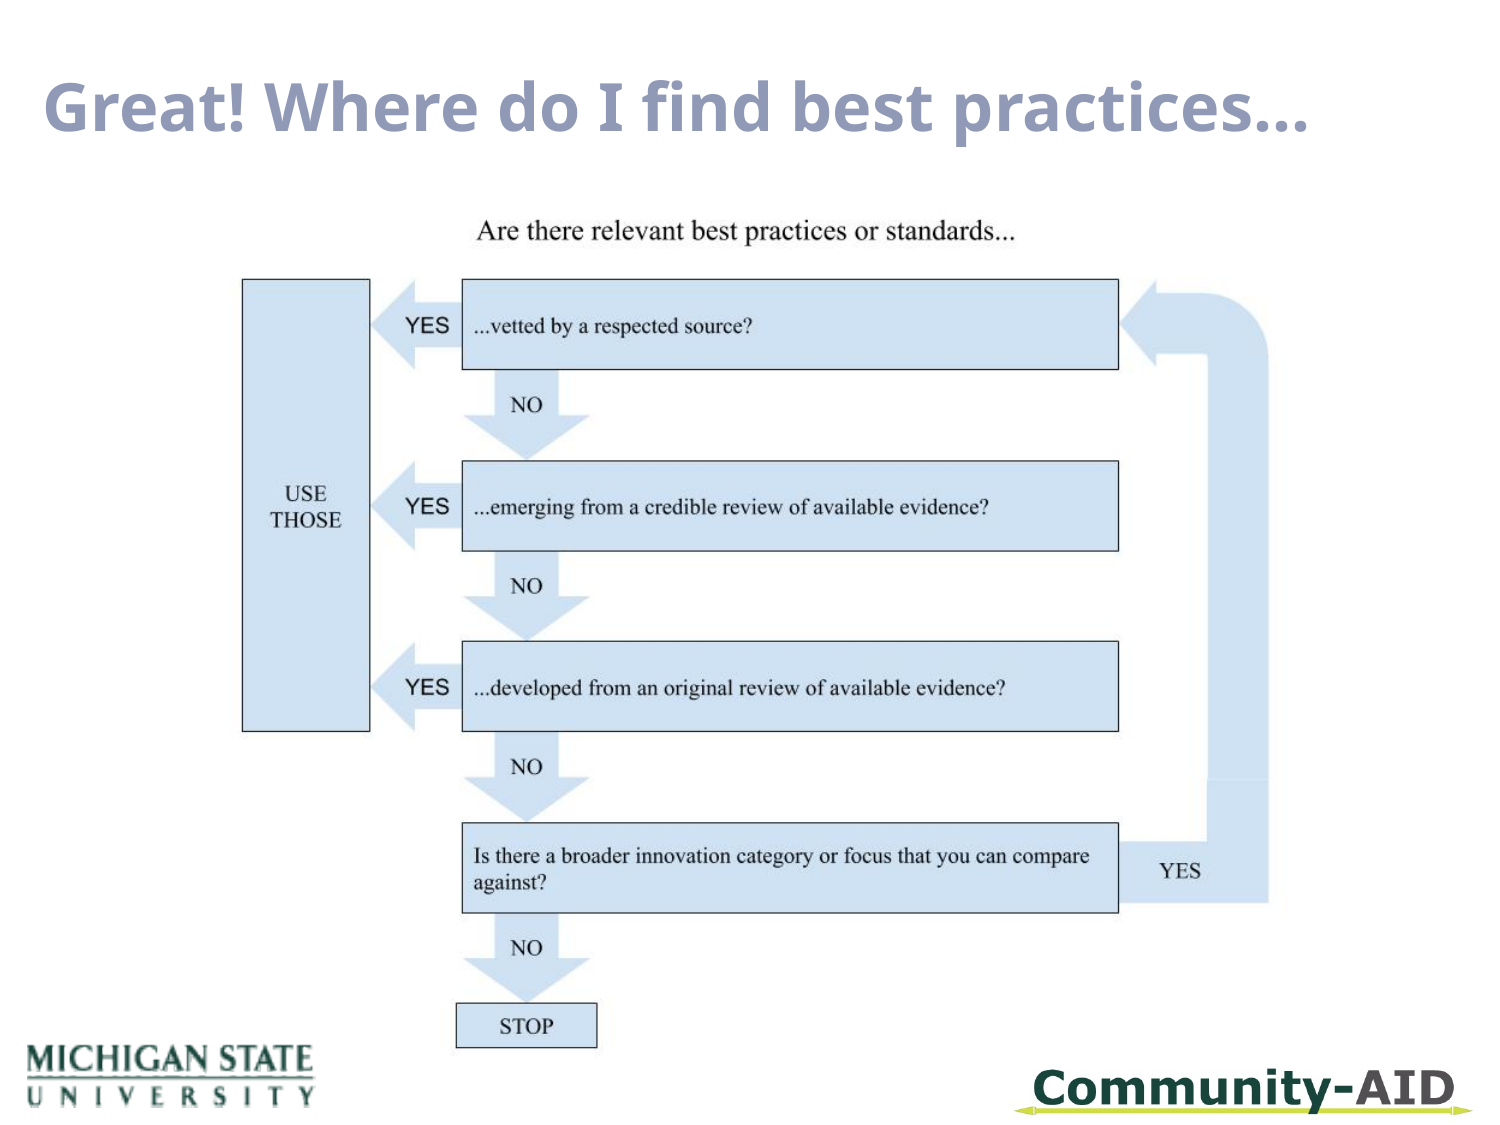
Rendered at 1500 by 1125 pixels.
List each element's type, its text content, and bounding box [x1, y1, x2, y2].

picture [26, 143, 1500, 1125]
text_box Great! Where do I find best practices… [27, 0, 1379, 224]
